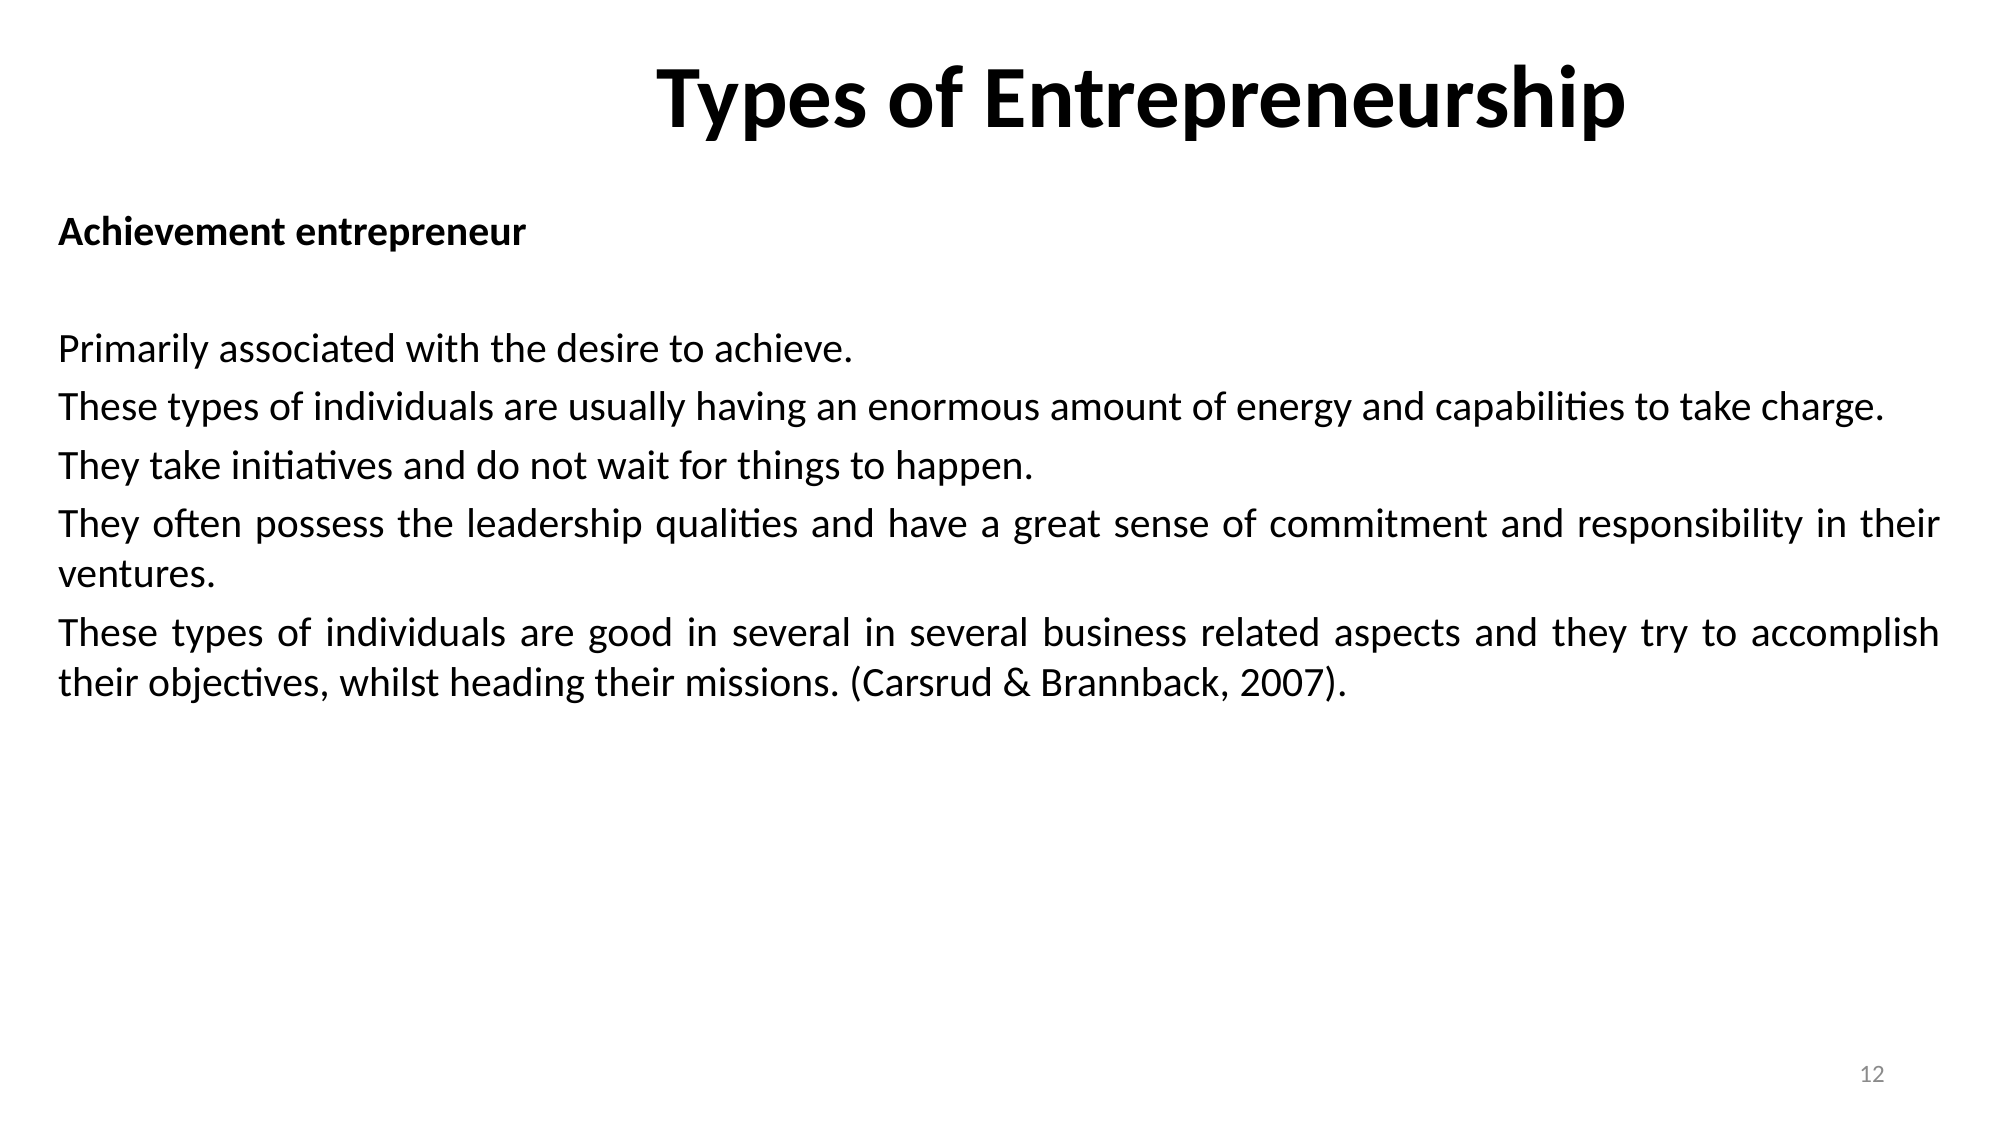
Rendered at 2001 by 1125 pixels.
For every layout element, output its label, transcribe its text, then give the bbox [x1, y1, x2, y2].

list Achievement entrepreneur Primarily associated with the desire to achieve. These types of individuals are usually having an enormous amount of energy and capabilities to take charge. They take initiatives and do not wait for things to happen. They often possess the leadership qualities and have a great sense of commitment and responsibility in their ventures. These types of individuals are good in several in several business related aspects and they try to accomplish their objectives, whilst heading their missions. (Carsrud & Brannback, 2007). [43, 196, 1957, 1071]
title Types of Entrepreneurship [338, 30, 1826, 153]
slide_number 12 [1433, 1042, 1900, 1103]
